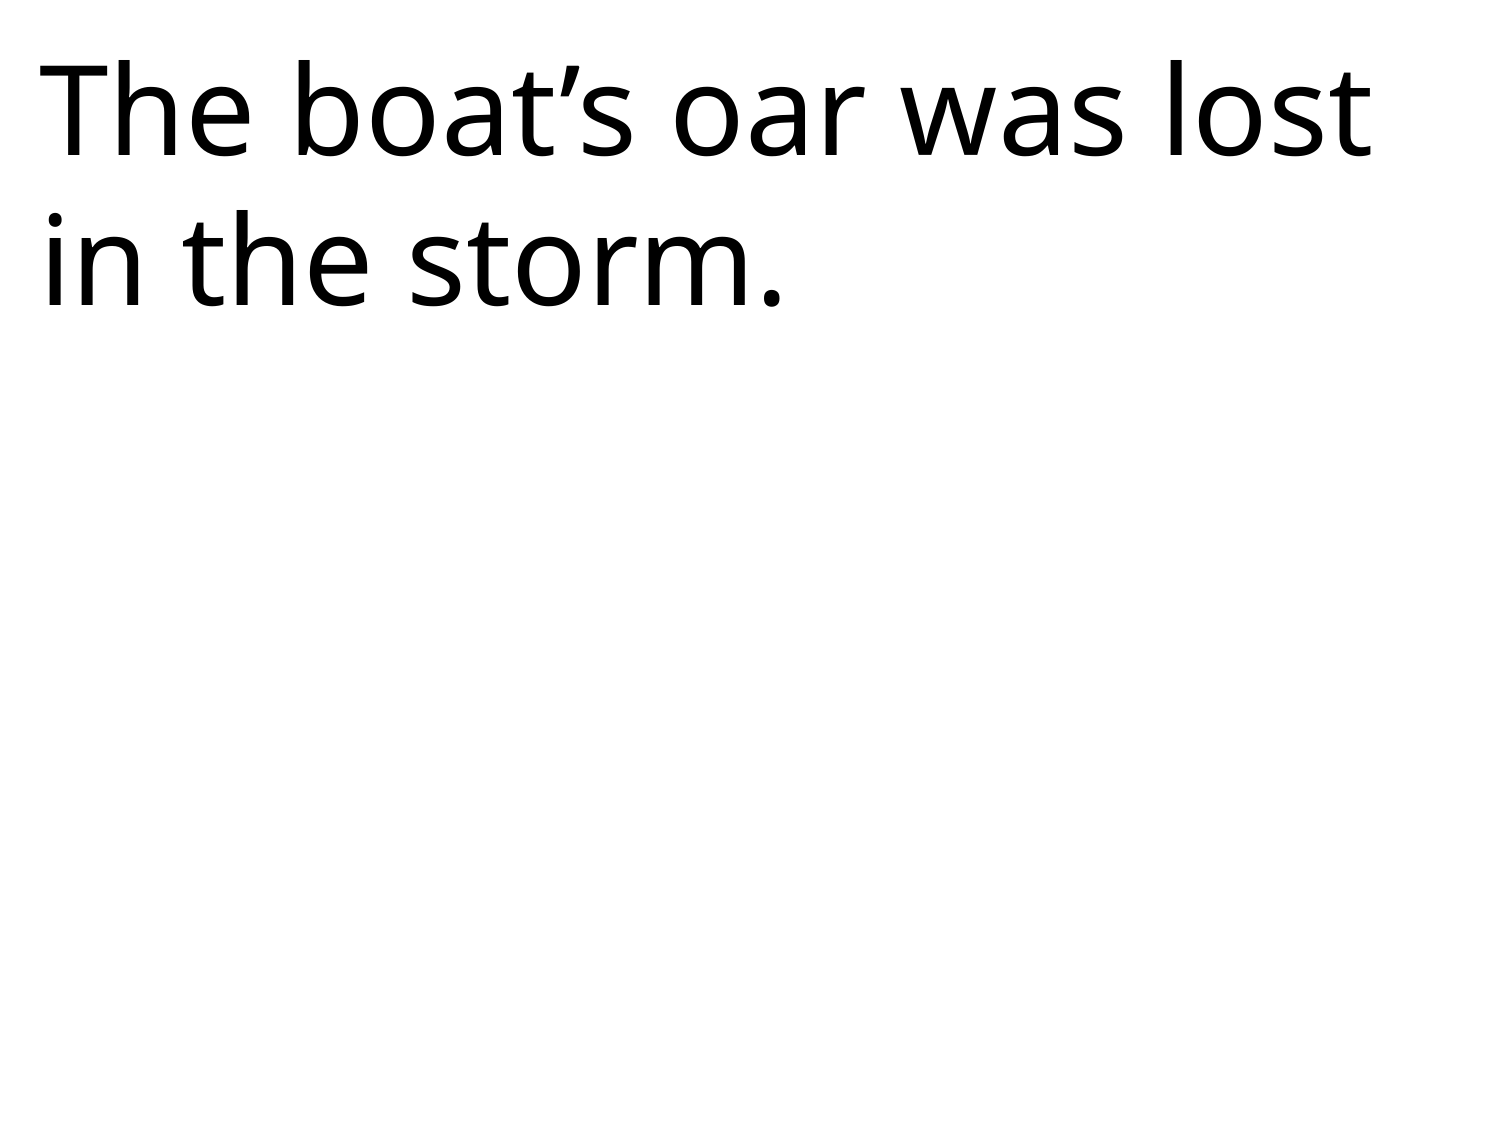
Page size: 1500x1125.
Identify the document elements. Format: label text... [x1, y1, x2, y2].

text_box The boat’s oar was lost in the storm. [24, 22, 1480, 438]
